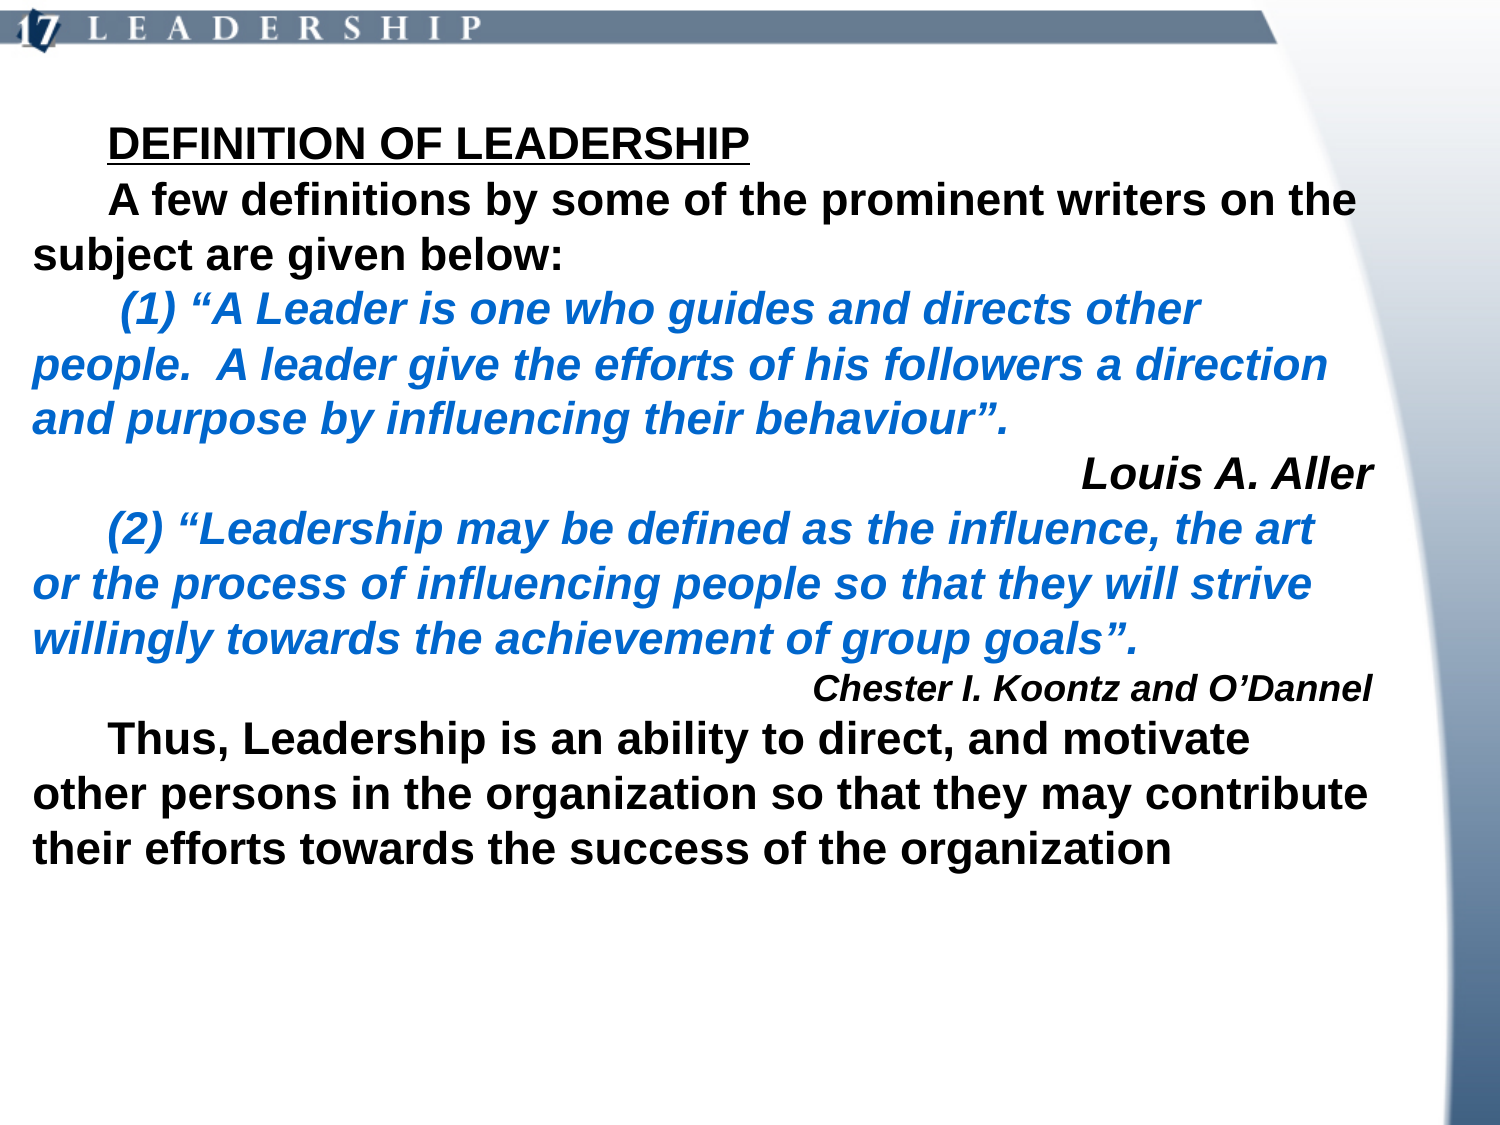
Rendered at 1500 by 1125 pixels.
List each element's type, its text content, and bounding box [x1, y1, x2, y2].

text_box DEFINITION OF LEADERSHIP A few definitions by some of the prominent writers on the subject are given below: (1) “A Leader is one who guides and directs other people. A leader give the efforts of his followers a direction and purpose by influencing their behaviour”. Louis A. Aller (2) “Leadership may be defined as the influence, the art or the process of influencing people so that they will strive willingly towards the achievement of group goals”. Chester I. Koontz and O’Dannel Thus, Leadership is an ability to direct, and motivate other persons in the organization so that they may contribute their efforts towards the success of the organization [17, 106, 1388, 882]
picture [0, 0, 1500, 1125]
